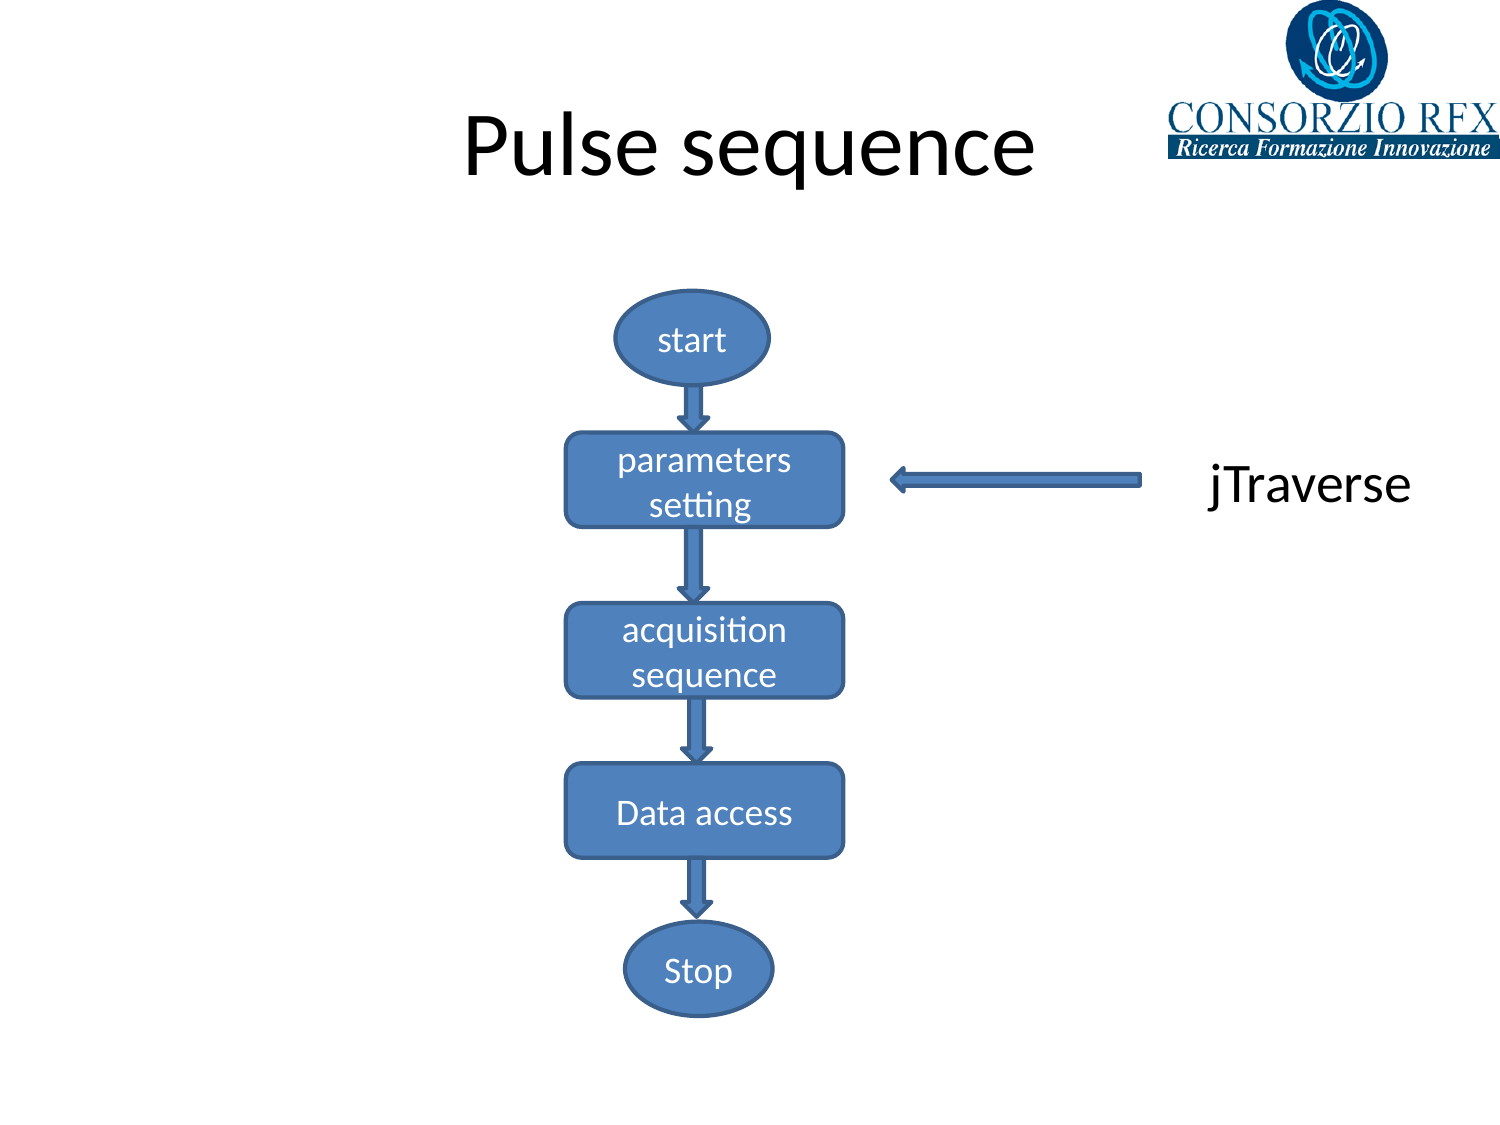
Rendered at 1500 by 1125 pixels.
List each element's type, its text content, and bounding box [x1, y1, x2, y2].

text_box start [613, 288, 772, 387]
text_box jTraverse [1121, 438, 1500, 521]
text_box [676, 383, 711, 435]
text_box [679, 855, 714, 919]
picture [1168, 0, 1500, 159]
text_box Data access [563, 761, 846, 860]
text_box Stop [622, 919, 775, 1019]
text_box [679, 695, 714, 766]
text_box parameters setting [563, 430, 846, 530]
text_box [676, 524, 711, 606]
text_box [889, 466, 1121, 494]
text_box acquisition sequence [563, 600, 846, 700]
title Pulse sequence [75, 45, 1425, 233]
